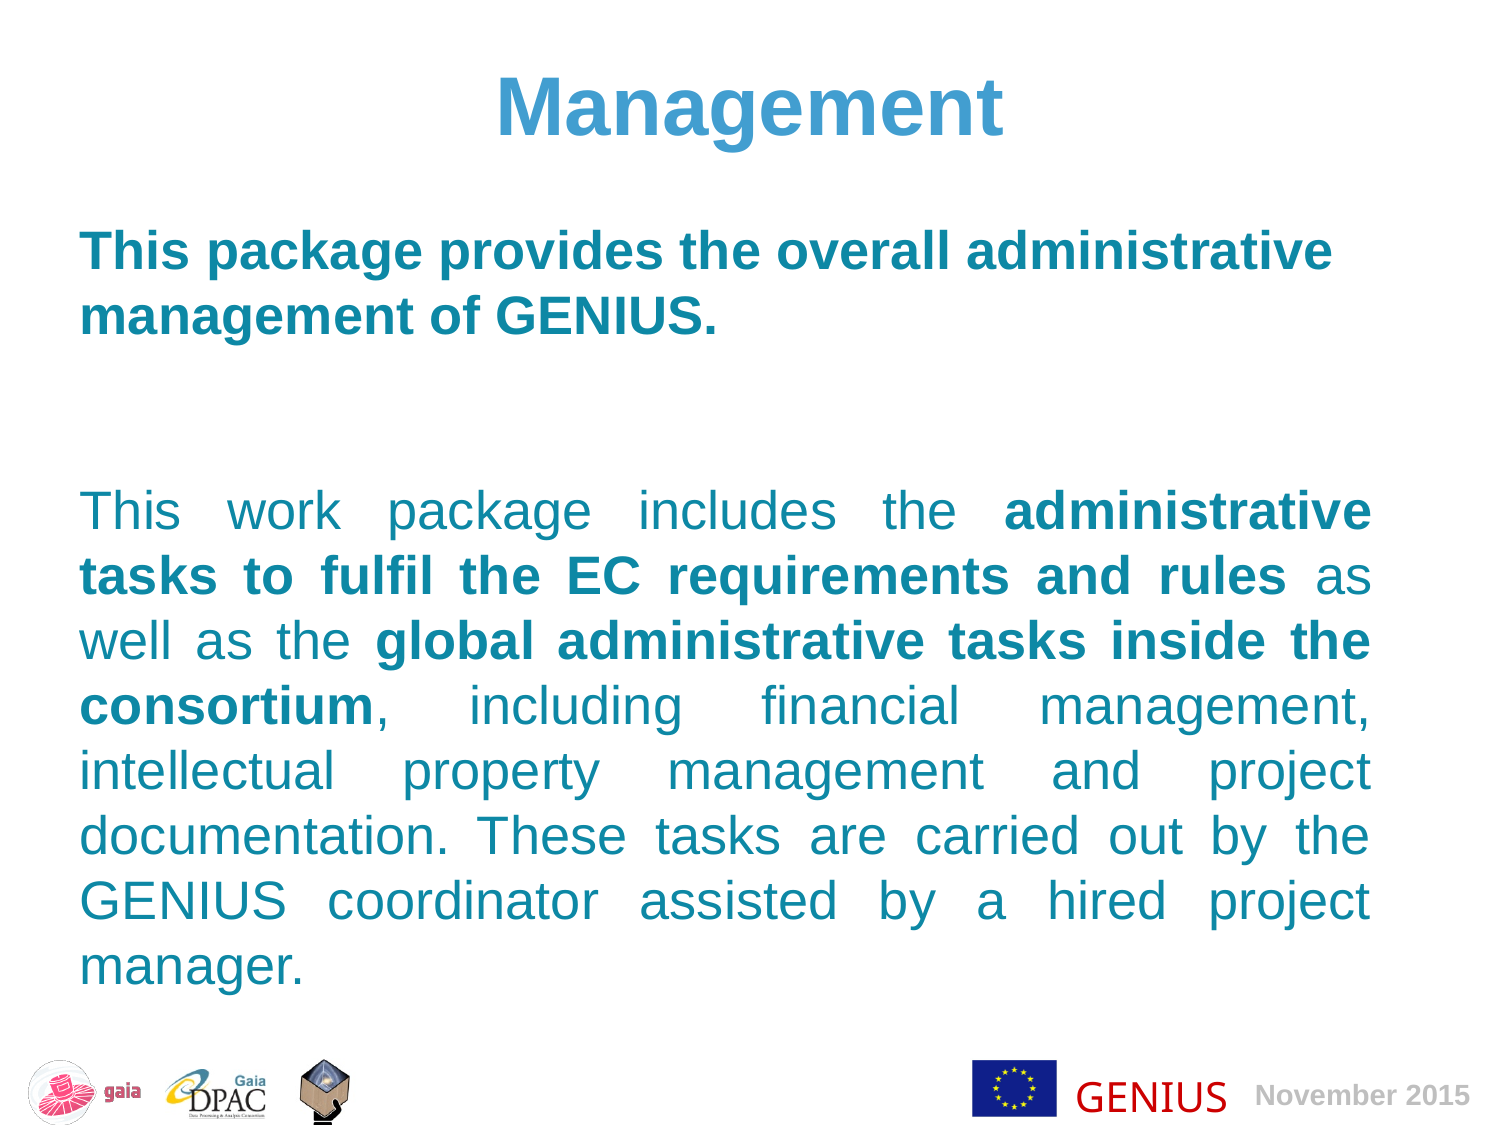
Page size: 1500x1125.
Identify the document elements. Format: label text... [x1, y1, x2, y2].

picture [970, 1058, 1058, 1118]
picture [165, 1069, 266, 1119]
text_box This package provides the overall administrative management of GENIUS. This work package includes the administrative tasks to fulfil the EC requirements and rules as well as the global administrative tasks inside the consortium, including financial management, intellectual property management and project documentation. These tasks are carried out by the GENIUS coordinator assisted by a hired project manager. [64, 208, 1388, 1035]
picture [289, 1058, 361, 1125]
text_box Management [74, 45, 1425, 180]
